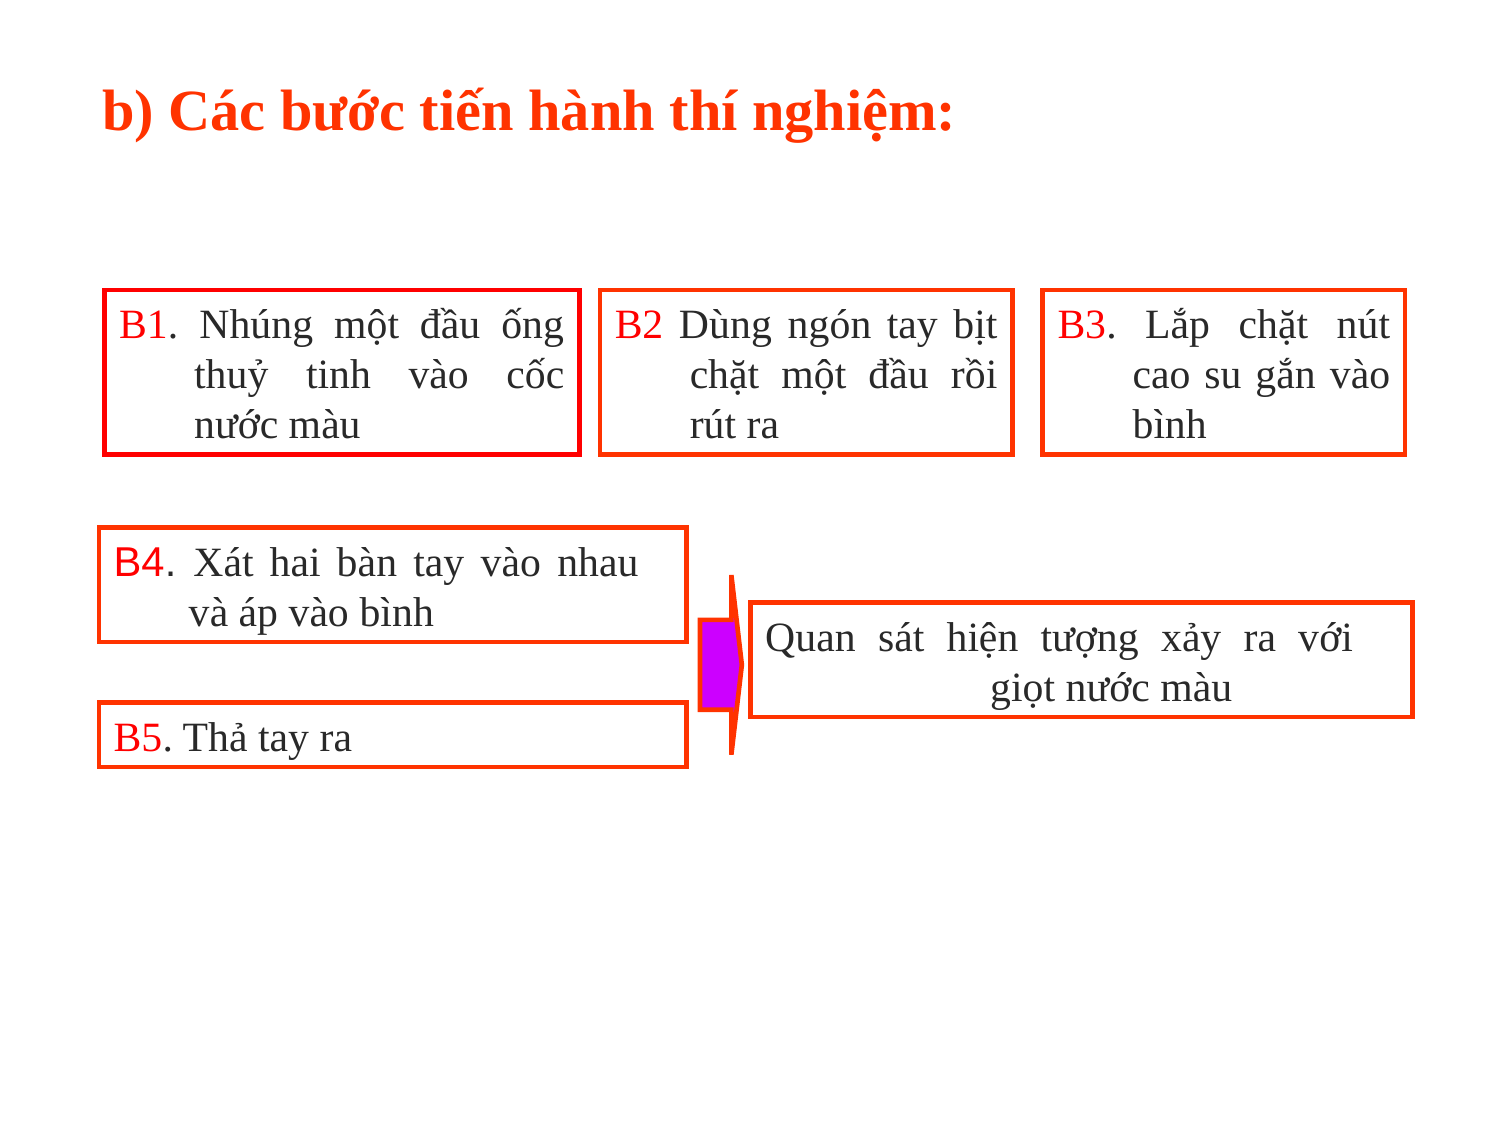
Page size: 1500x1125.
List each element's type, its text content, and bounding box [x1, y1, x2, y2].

text_box B4. Xát hai bàn tay vào nhau và áp vào bình [98, 527, 687, 643]
text_box B3. Lắp chặt nút cao su gắn vào bình [1042, 289, 1406, 455]
text_box B1. Nhúng một đầu ống thuỷ tinh vào cốc nước màu [104, 289, 580, 455]
text_box B2 Dùng ngón tay bịt chặt một đầu rồi rút ra [600, 289, 1013, 455]
text_box b) Các bước tiến hành thí nghiệm: [87, 64, 1438, 150]
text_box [699, 574, 1413, 755]
text_box B5. Thả tay ra [98, 702, 687, 768]
